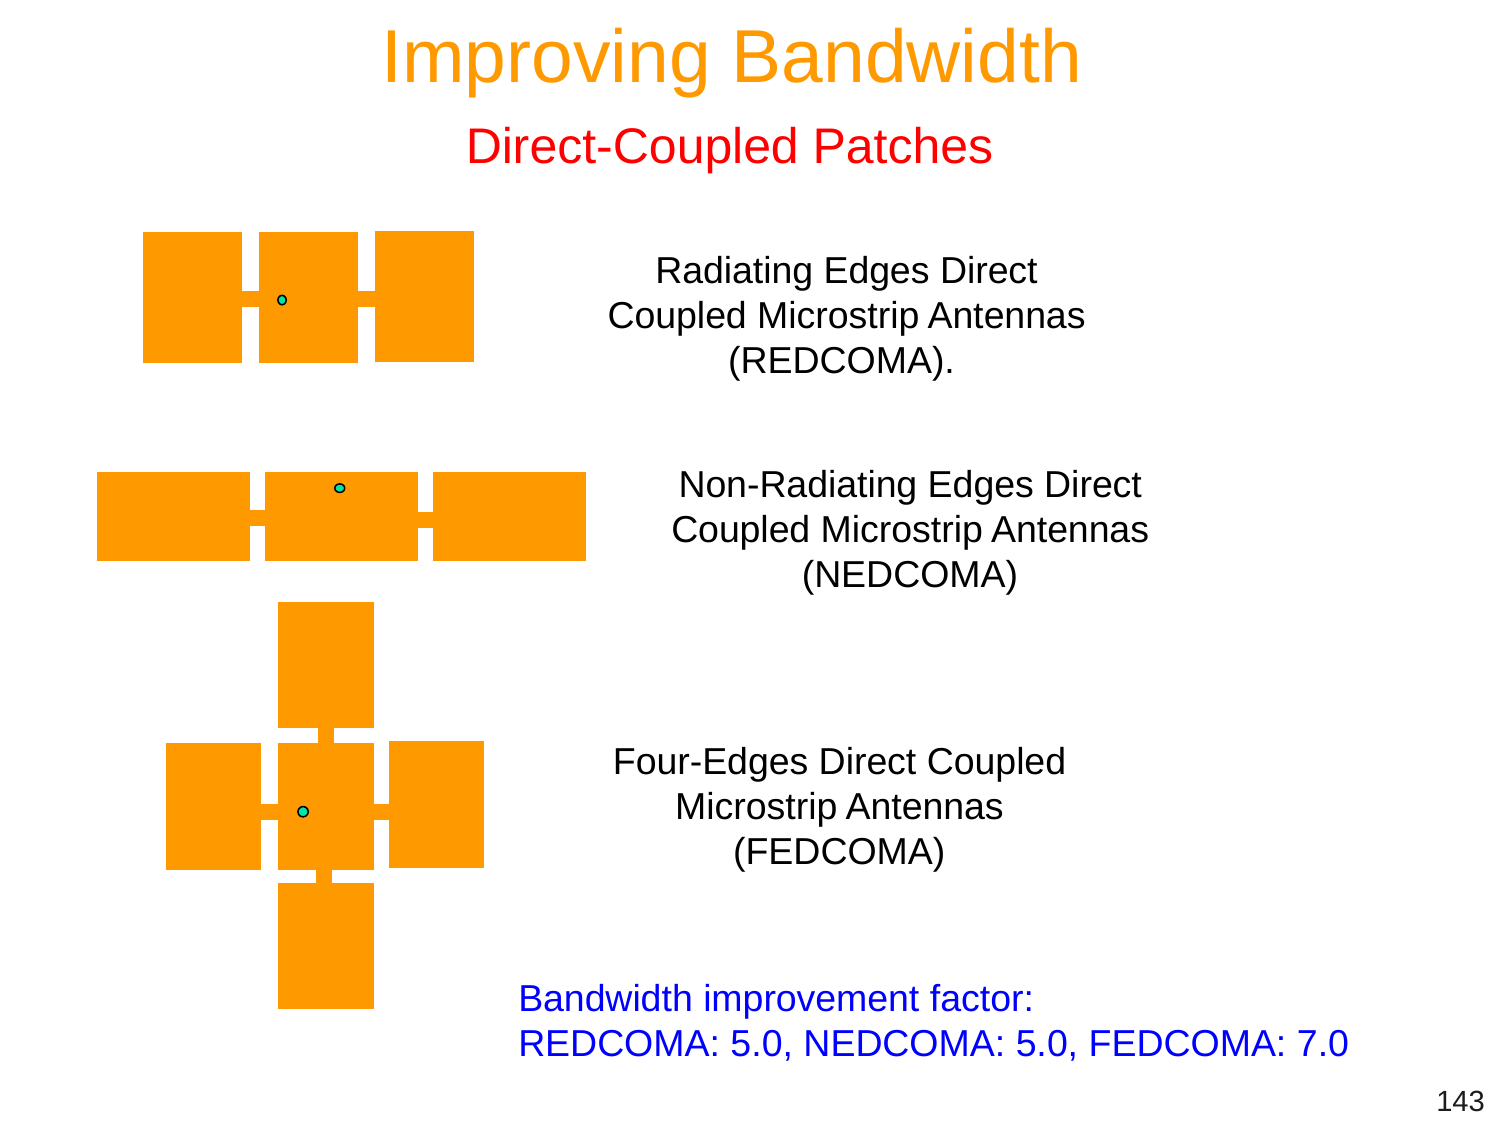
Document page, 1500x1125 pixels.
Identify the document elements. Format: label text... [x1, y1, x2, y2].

text_box Four-Edges Direct Coupled Microstrip Antennas (FEDCOMA) [574, 729, 1105, 880]
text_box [97, 472, 586, 561]
text_box Bandwidth improvement factor: REDCOMA: 5.0, NEDCOMA: 5.0, FEDCOMA: 7.0 [503, 966, 1365, 1072]
text_box Radiating Edges Direct Coupled Microstrip Antennas (REDCOMA). [566, 238, 1128, 388]
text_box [166, 602, 484, 1009]
text_box Non-Radiating Edges Direct Coupled Microstrip Antennas (NEDCOMA) [645, 452, 1176, 603]
slide_number 143 [1382, 1050, 1500, 1125]
text_box Direct-Coupled Patches [451, 105, 1011, 181]
text_box Improving Bandwidth [366, 0, 1098, 105]
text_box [143, 231, 474, 364]
